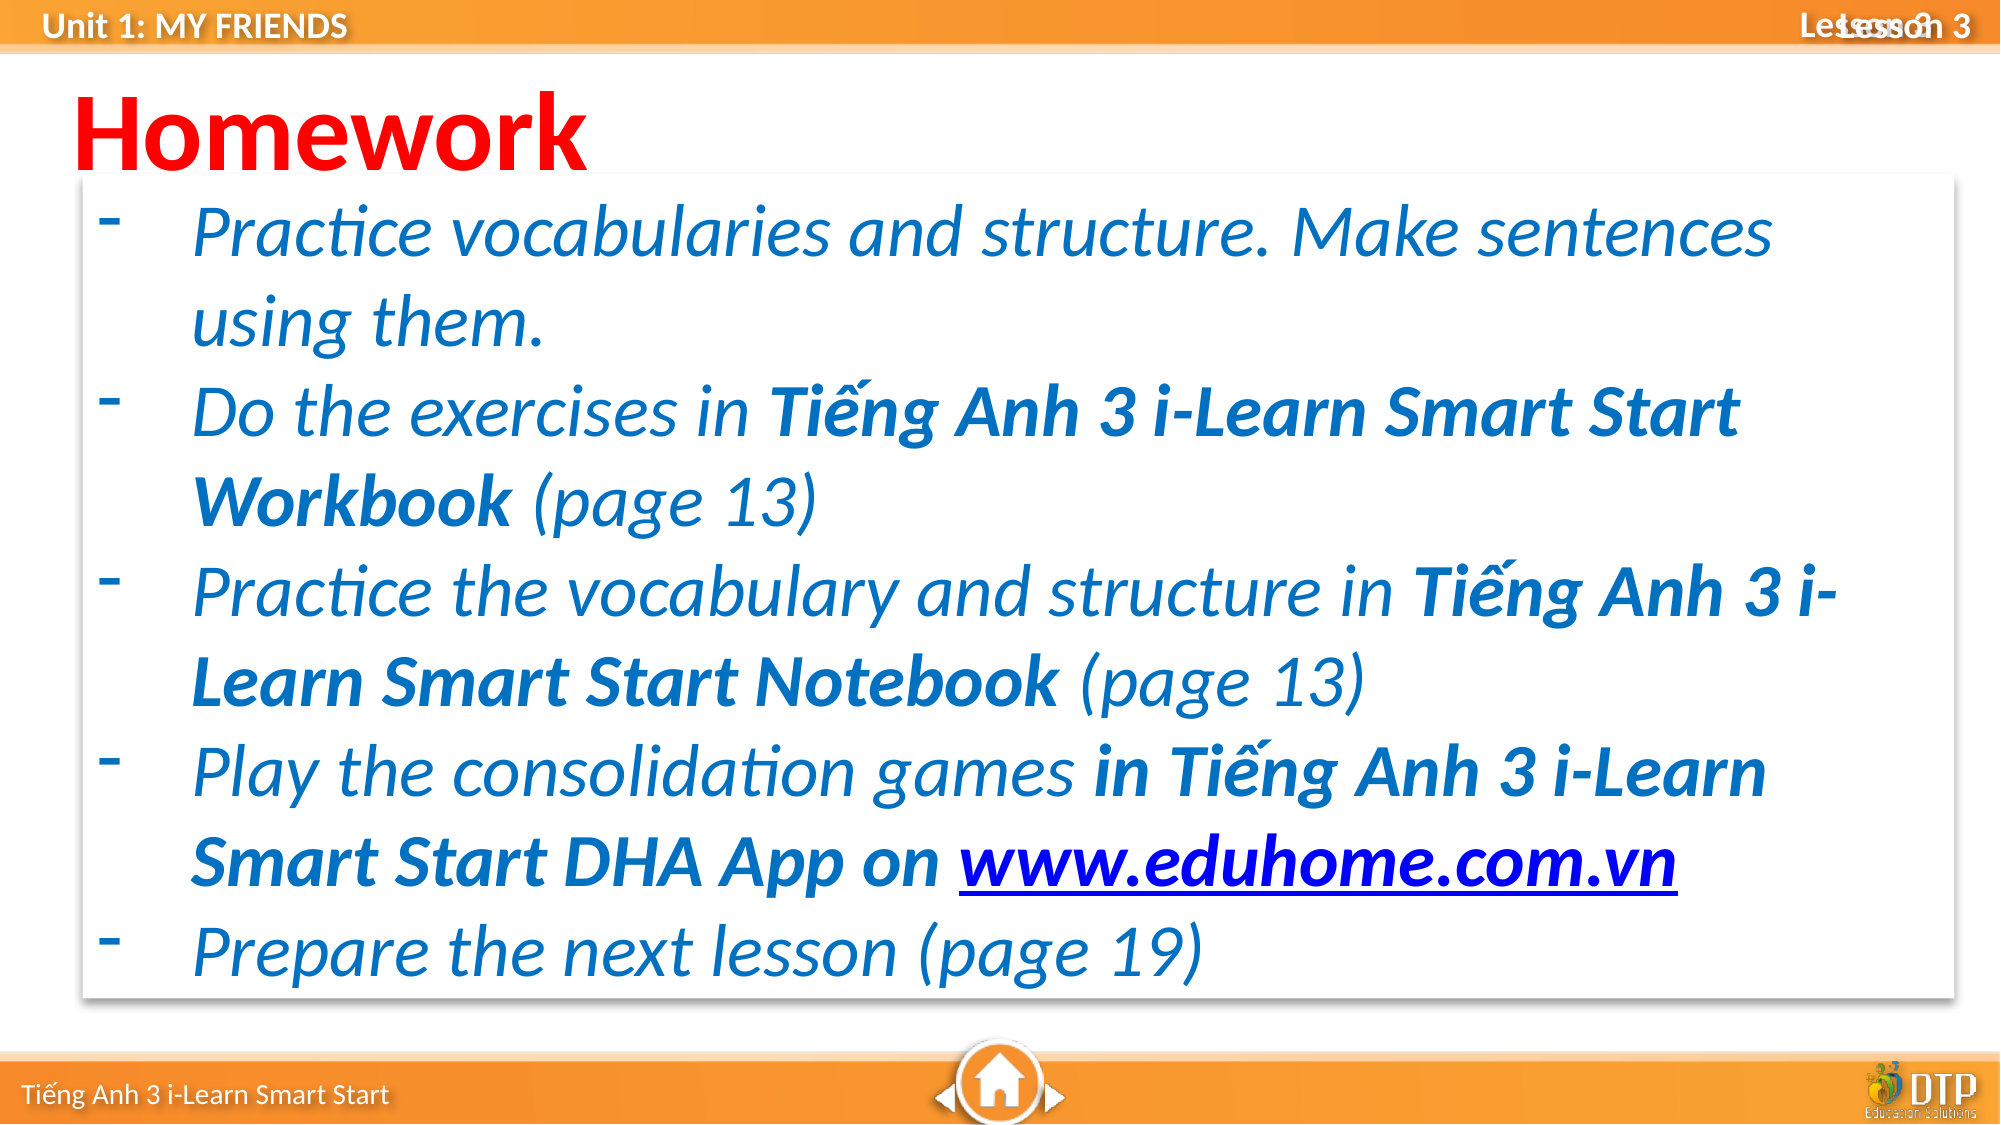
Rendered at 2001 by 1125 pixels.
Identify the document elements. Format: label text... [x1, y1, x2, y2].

text_box Homework [57, 50, 604, 201]
text_box Lesson 3 [1824, 0, 1987, 53]
text_box Practice vocabularies and structure. Make sentences using them. Do the exercises in Tiếng Anh 3 i-Learn Smart Start Workbook (page 13) Practice the vocabulary and structure in Tiếng Anh 3 i-Learn Smart Start Notebook (page 13) Play the consolidation games in Tiếng Anh 3 i-Learn Smart Start DHA App on www.eduhome.com.vn Prepare the next lesson (page 19) [82, 173, 1955, 999]
picture [0, 0, 2000, 1125]
